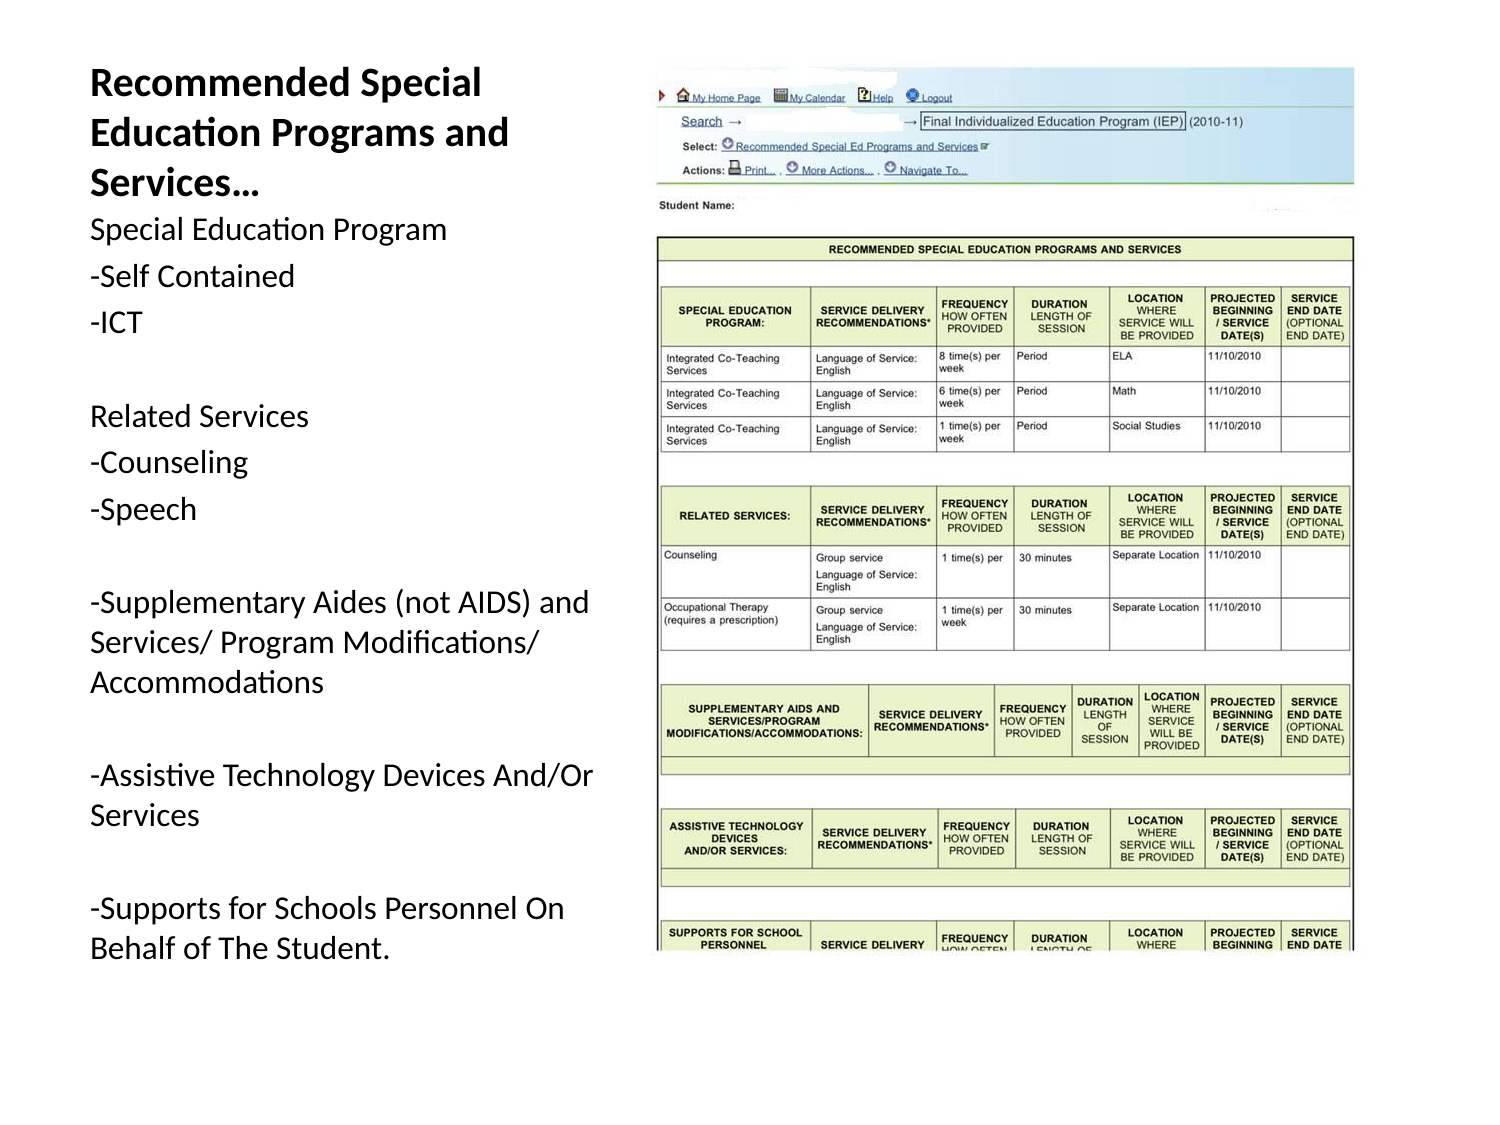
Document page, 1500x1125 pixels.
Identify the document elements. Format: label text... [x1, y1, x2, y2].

list Special Education Program -Self Contained -ICT Related Services -Counseling -Speech -Supplementary Aides (not AIDS) and Services/ Program Modifications/ Accommodations -Assistive Technology Devices And/Or Services -Supports for Schools Personnel On Behalf of The Student. [75, 200, 613, 1005]
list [634, 44, 1377, 1006]
title Recommended Special Education Programs and Services… [75, 44, 569, 200]
